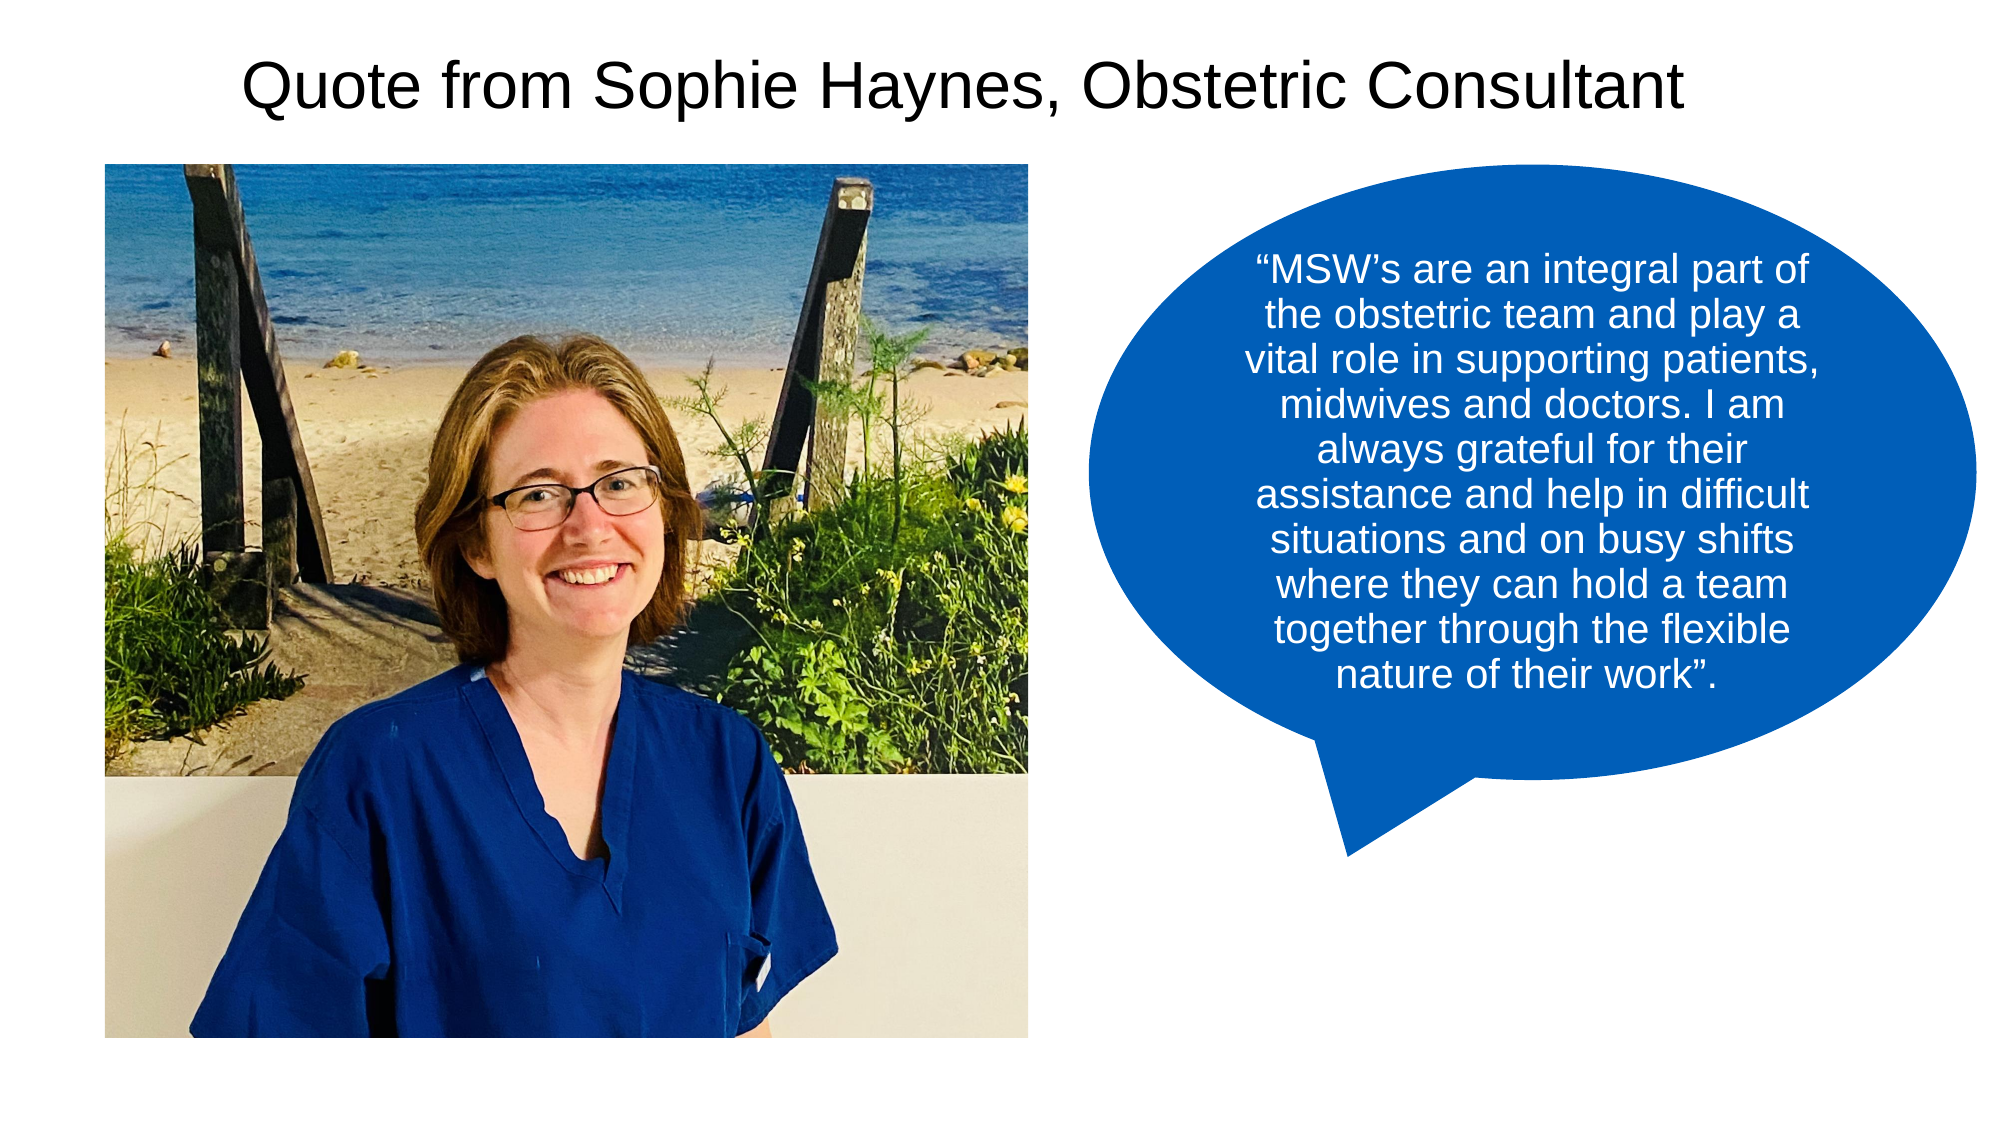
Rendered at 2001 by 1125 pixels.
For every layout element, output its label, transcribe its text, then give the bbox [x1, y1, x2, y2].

text_box “MSW’s are an integral part of the obstetric team and play a vital role in supporting patients, midwives and doctors. I am always grateful for their assistance and help in difficult situations and on busy shifts where they can hold a team together through the flexible nature of their work”. [1088, 163, 1978, 858]
picture [104, 164, 1029, 1038]
title Quote from Sophie Haynes, Obstetric Consultant [226, 0, 1952, 196]
